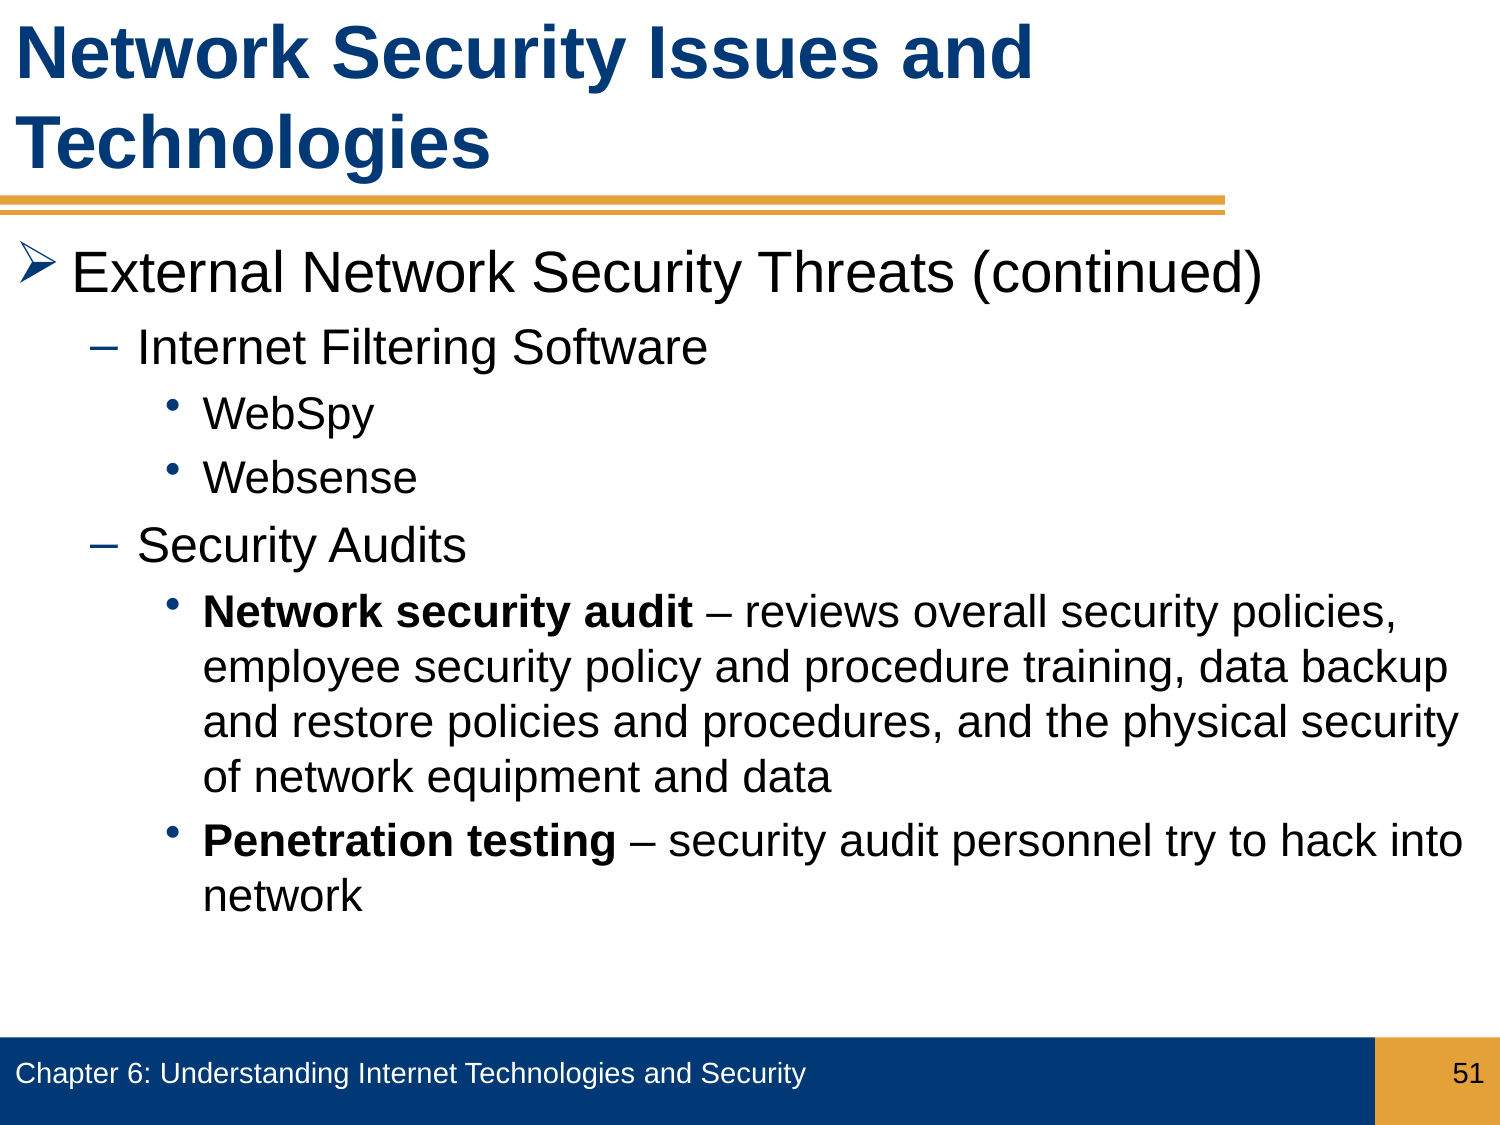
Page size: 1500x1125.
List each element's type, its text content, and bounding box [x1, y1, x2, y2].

title Network Security Issues and Technologies [0, 0, 1226, 188]
slide_number 51 [1374, 1046, 1500, 1125]
list External Network Security Threats (continued) Internet Filtering Software WebSpy Websense Security Audits Network security audit – reviews overall security policies, employee security policy and procedure training, data backup and restore policies and procedures, and the physical security of network equipment and data Penetration testing – security audit personnel try to hack into network [0, 226, 1500, 1034]
footer Chapter 6: Understanding Internet Technologies and Security [0, 1046, 1374, 1125]
